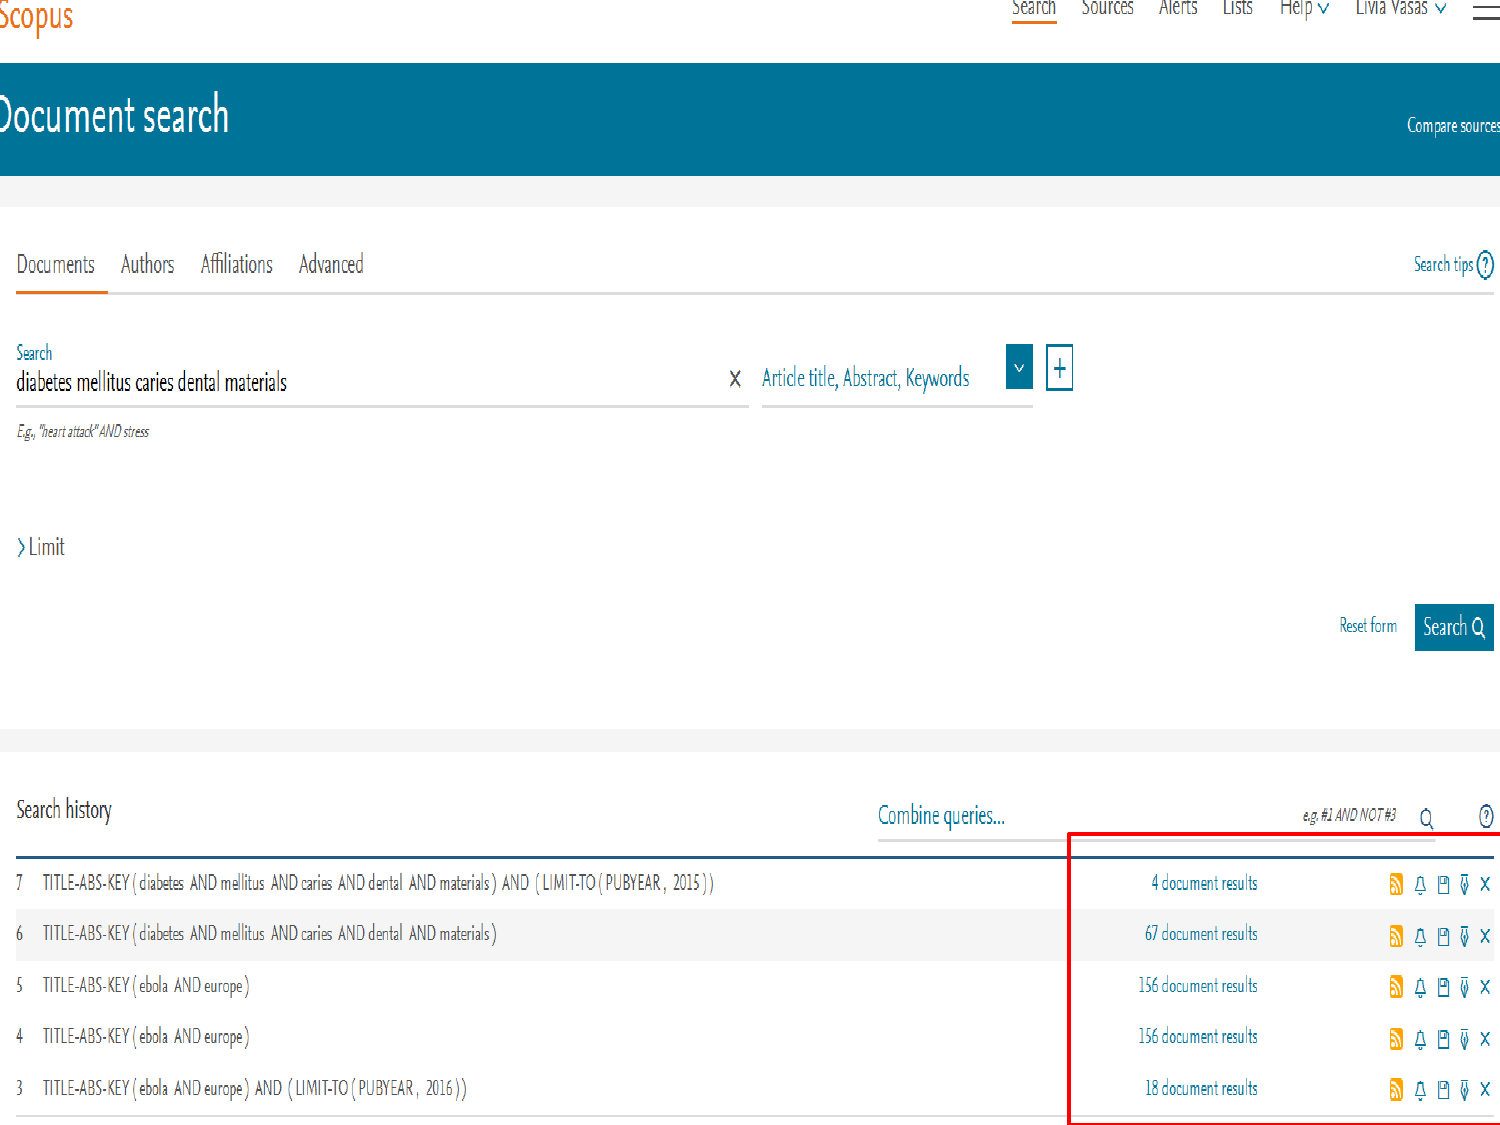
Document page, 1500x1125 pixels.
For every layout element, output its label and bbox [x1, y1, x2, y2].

picture [110, 108, 122, 131]
picture [94, 108, 105, 124]
picture [0, 96, 11, 121]
picture [215, 92, 227, 131]
picture [15, 108, 29, 131]
picture [174, 108, 183, 131]
picture [34, 108, 44, 113]
picture [159, 108, 170, 131]
picture [200, 111, 211, 131]
picture [145, 108, 154, 118]
picture [0, 177, 1500, 1125]
picture [0, 122, 9, 131]
picture [67, 108, 79, 131]
picture [34, 125, 44, 131]
picture [0, 0, 1500, 62]
picture [80, 108, 88, 131]
picture [203, 108, 211, 113]
picture [95, 126, 104, 131]
picture [190, 108, 197, 131]
picture [48, 108, 59, 131]
picture [145, 119, 154, 131]
